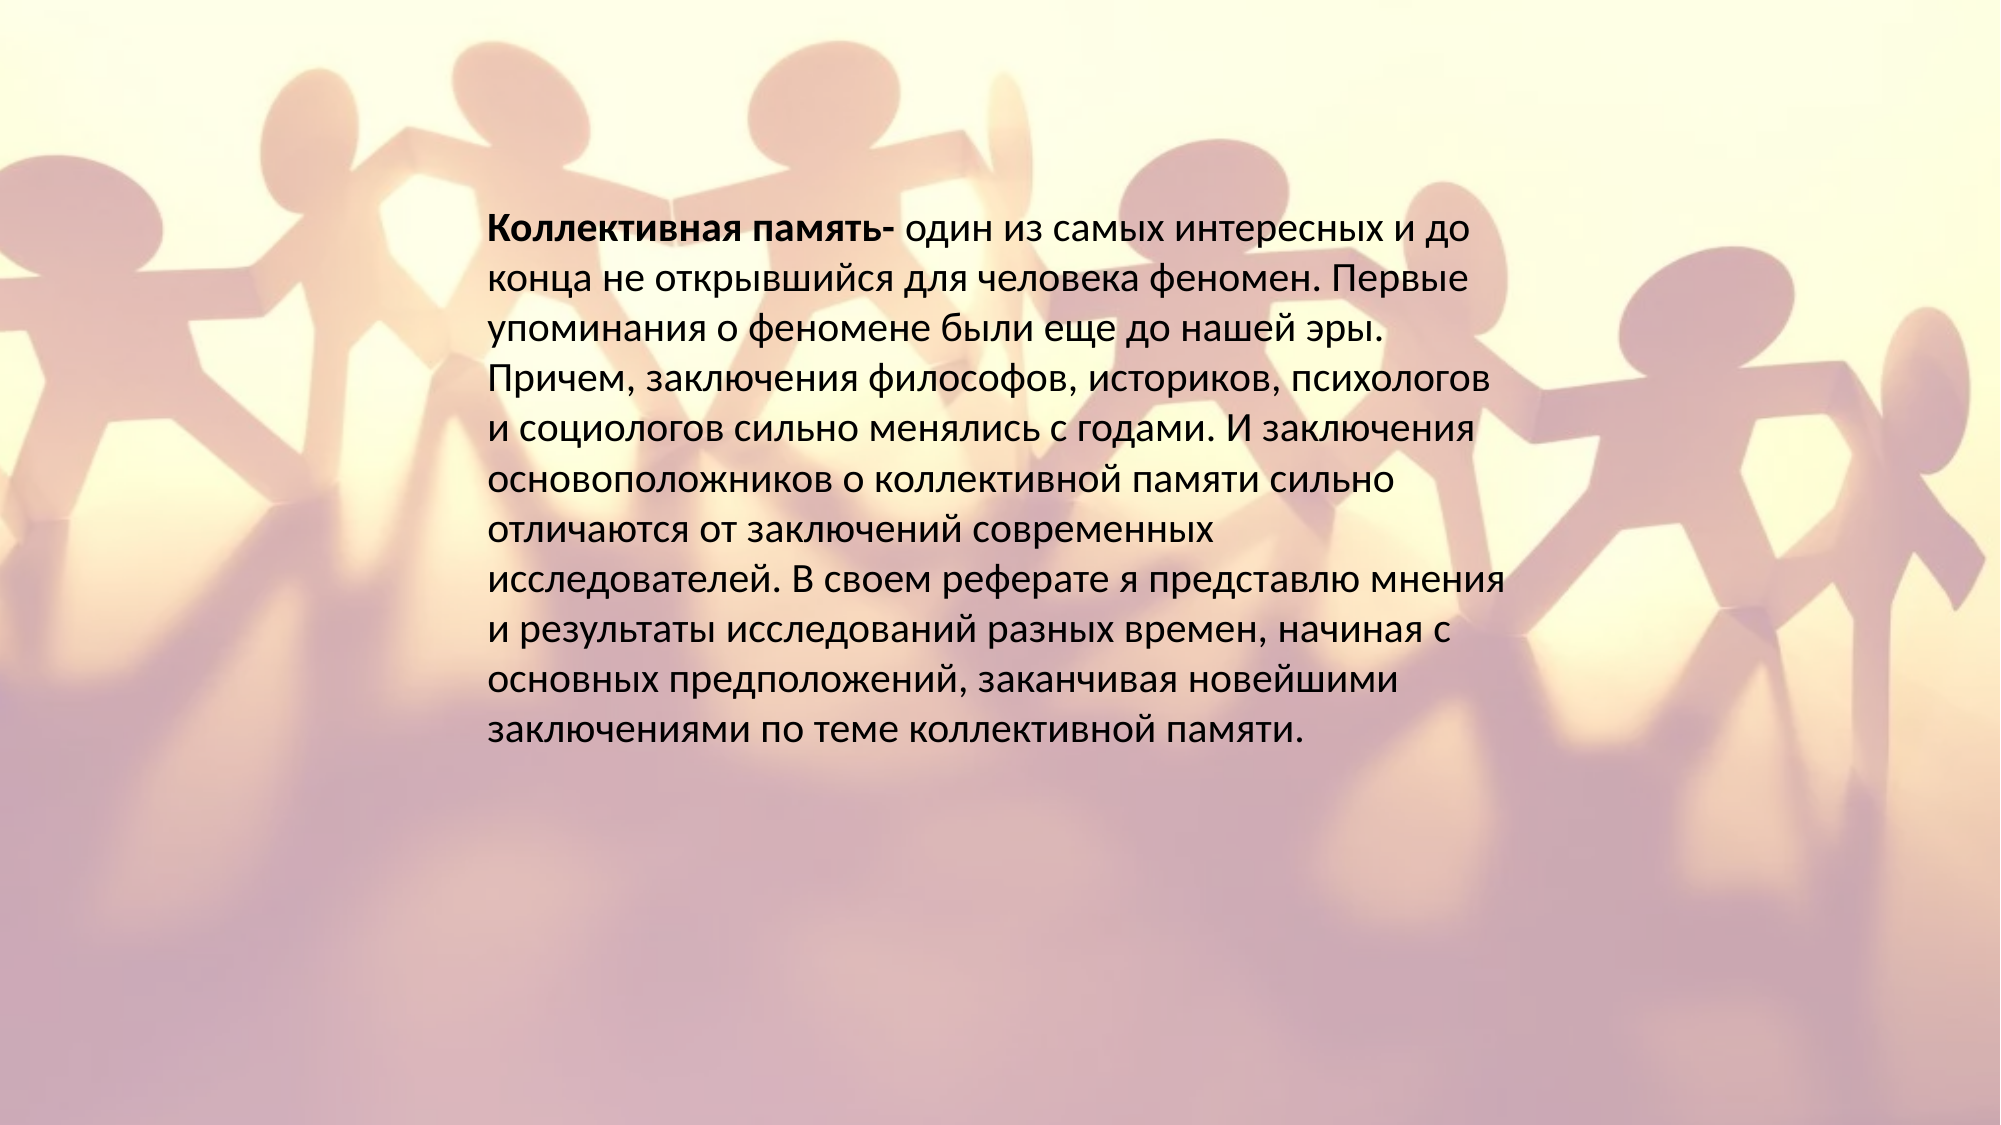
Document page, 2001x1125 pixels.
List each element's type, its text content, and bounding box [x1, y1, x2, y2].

text_box Коллективная память- один из самых интересных и до конца не открывшийся для человека феномен. Первые упоминания о феномене были еще до нашей эры. Причем, заключения философов, историков, психологов и социологов сильно менялись с годами. И заключения основоположников о коллективной памяти сильно отличаются от заключений современных исследователей. В своем реферате я представлю мнения и результаты исследований разных времен, начиная с основных предположений, заканчивая новейшими заключениями по теме коллективной памяти. [472, 192, 1528, 808]
